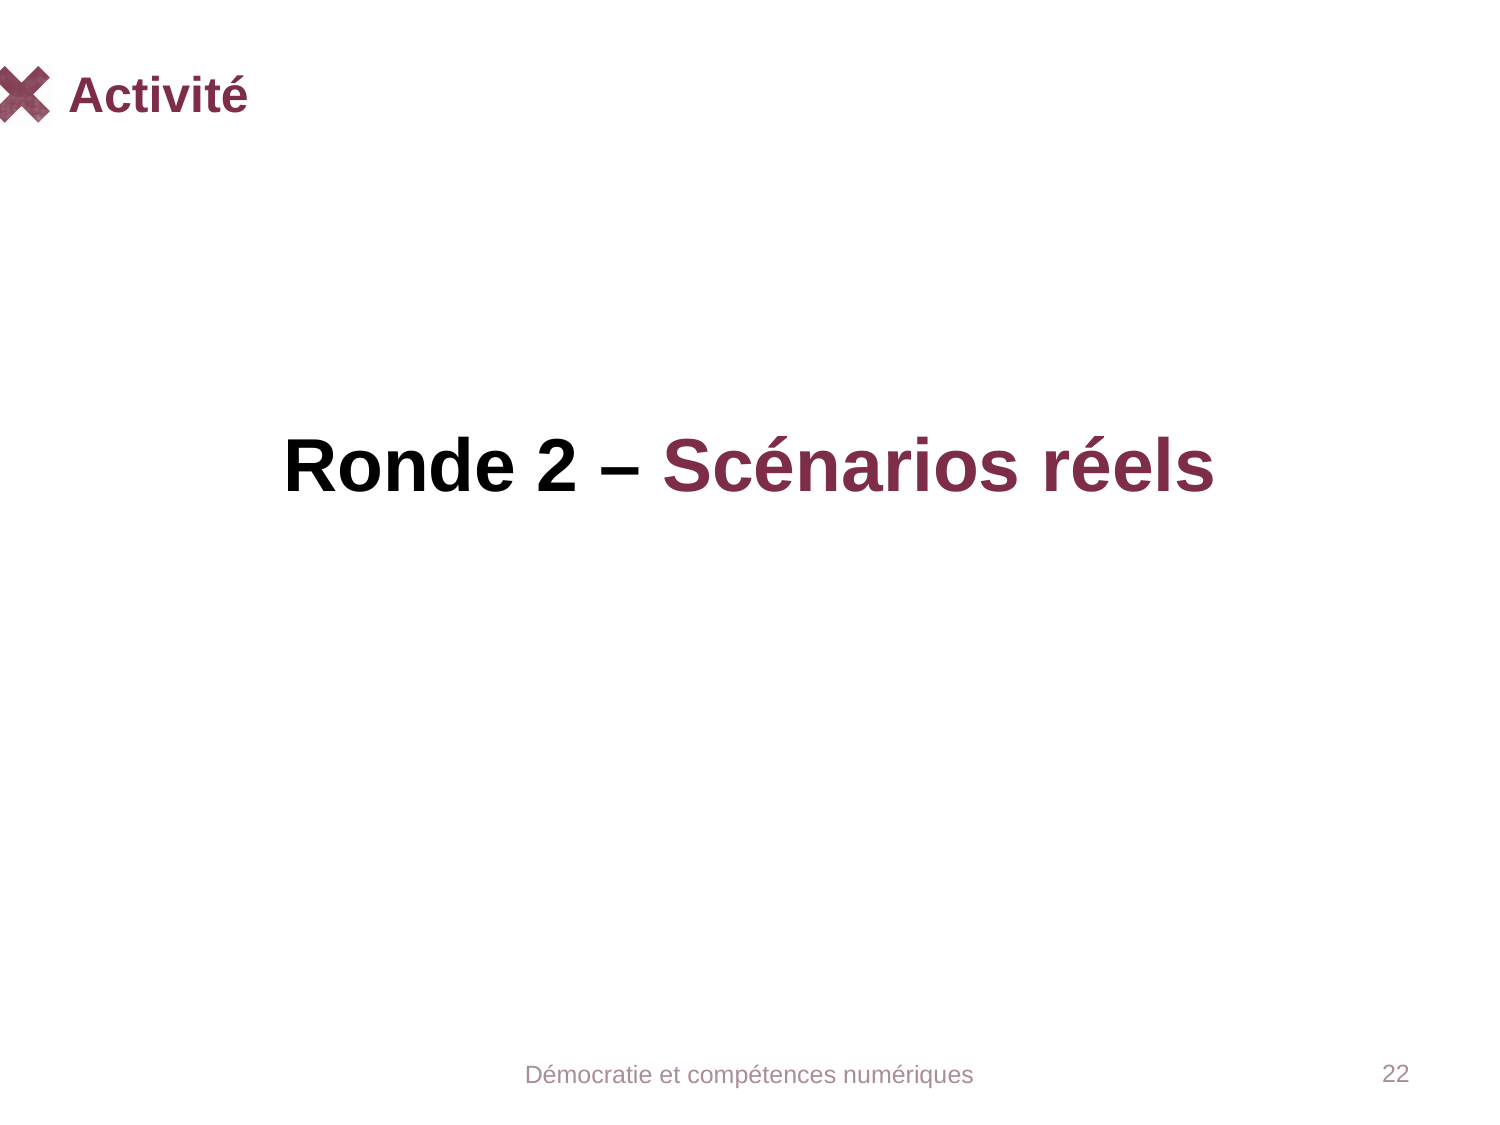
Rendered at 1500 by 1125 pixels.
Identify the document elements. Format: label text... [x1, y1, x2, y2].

title Activité [53, 54, 1425, 233]
list Ronde 2 – Scénarios réels [88, 408, 1412, 1005]
slide_number 22 [1074, 1042, 1425, 1103]
picture [0, 63, 53, 126]
footer Démocratie et compétences numériques [501, 1043, 999, 1104]
